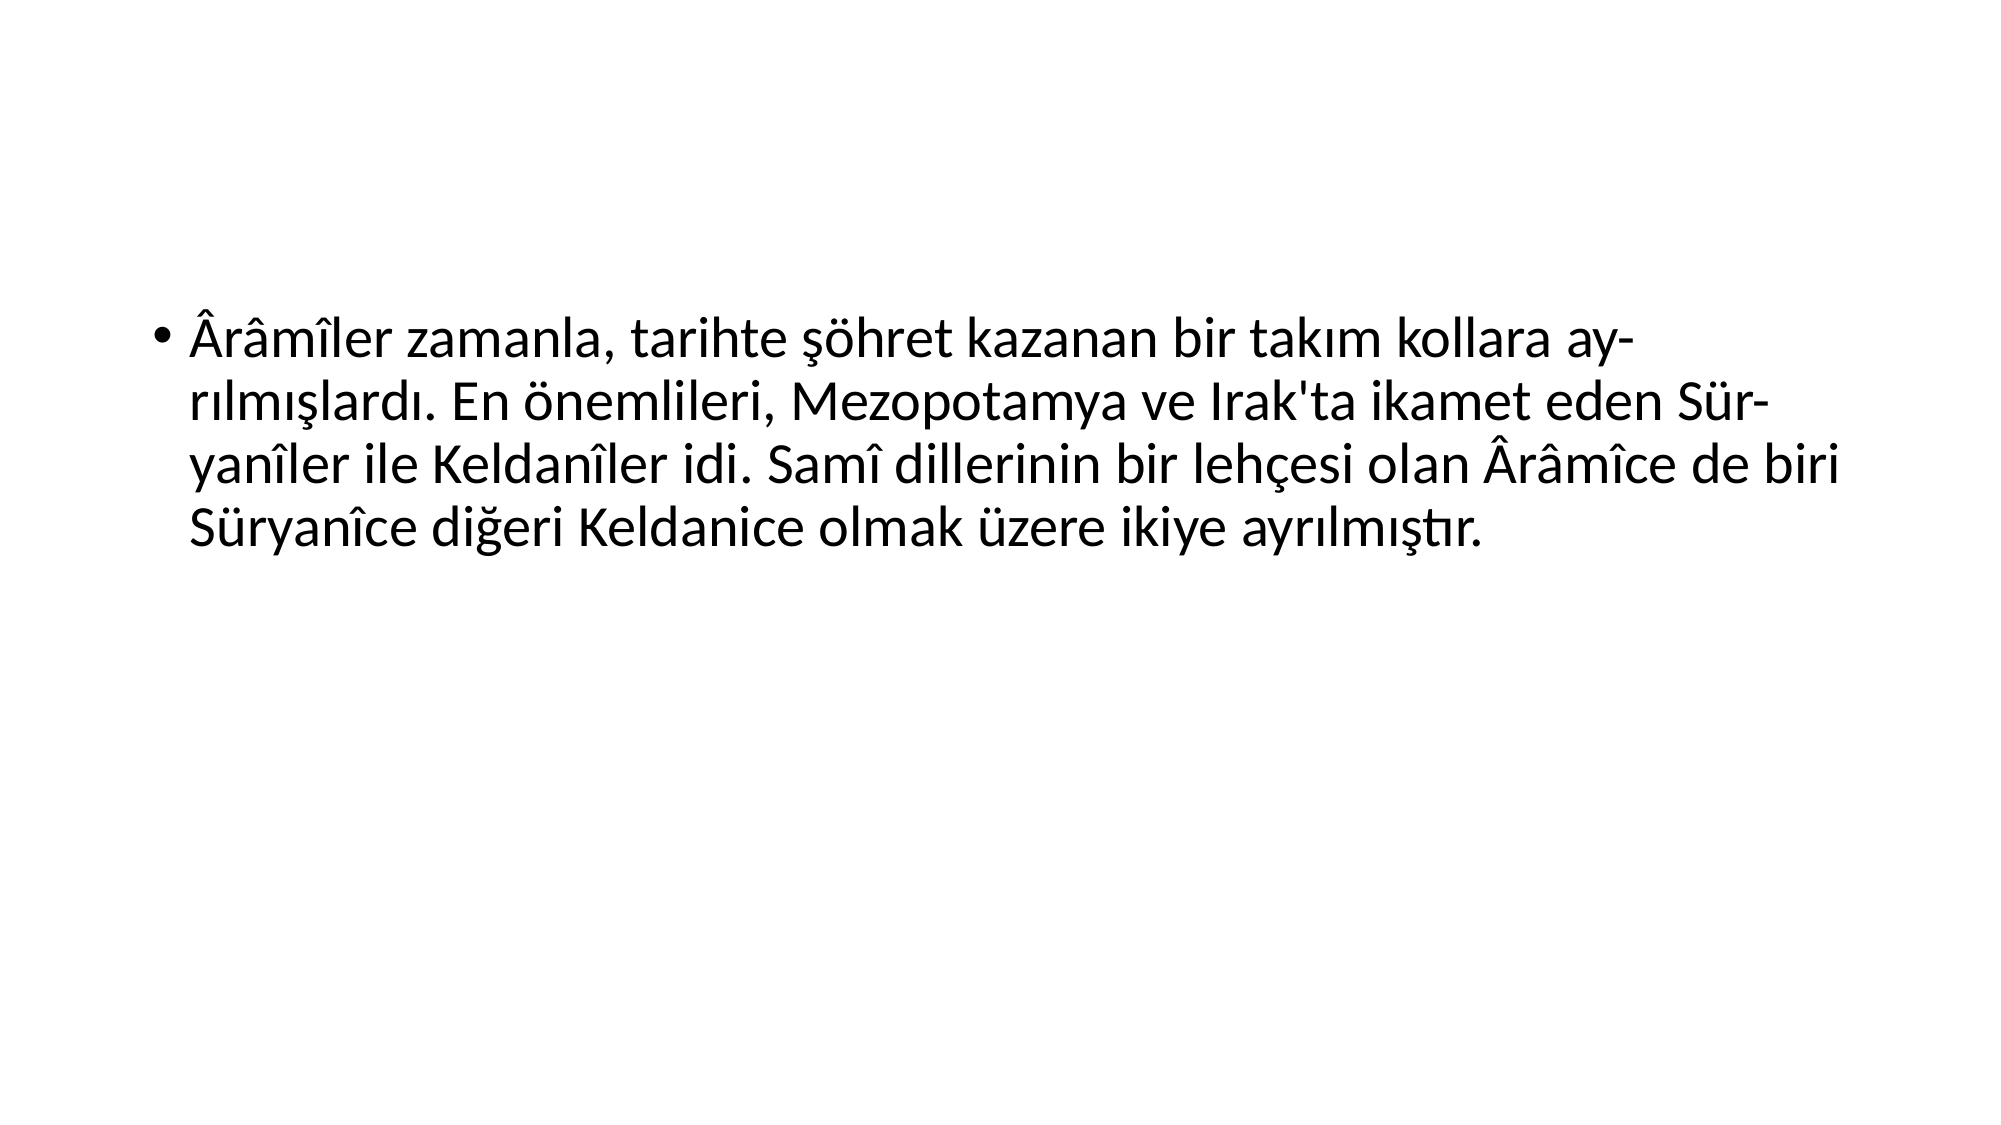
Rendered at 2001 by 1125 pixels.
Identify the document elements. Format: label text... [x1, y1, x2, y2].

list Ârâmîler zamanla, tarihte şöhret kazanan bir takım kollara ay-rılmışlardı. En önemlileri, Mezopotamya ve Irak'ta ikamet eden Sür-yanîler ile Keldanîler idi. Samî dillerinin bir lehçesi olan Ârâmîce de biri Süryanîce diğeri Keldanice olmak üzere ikiye ayrılmıştır. [137, 299, 1863, 1014]
